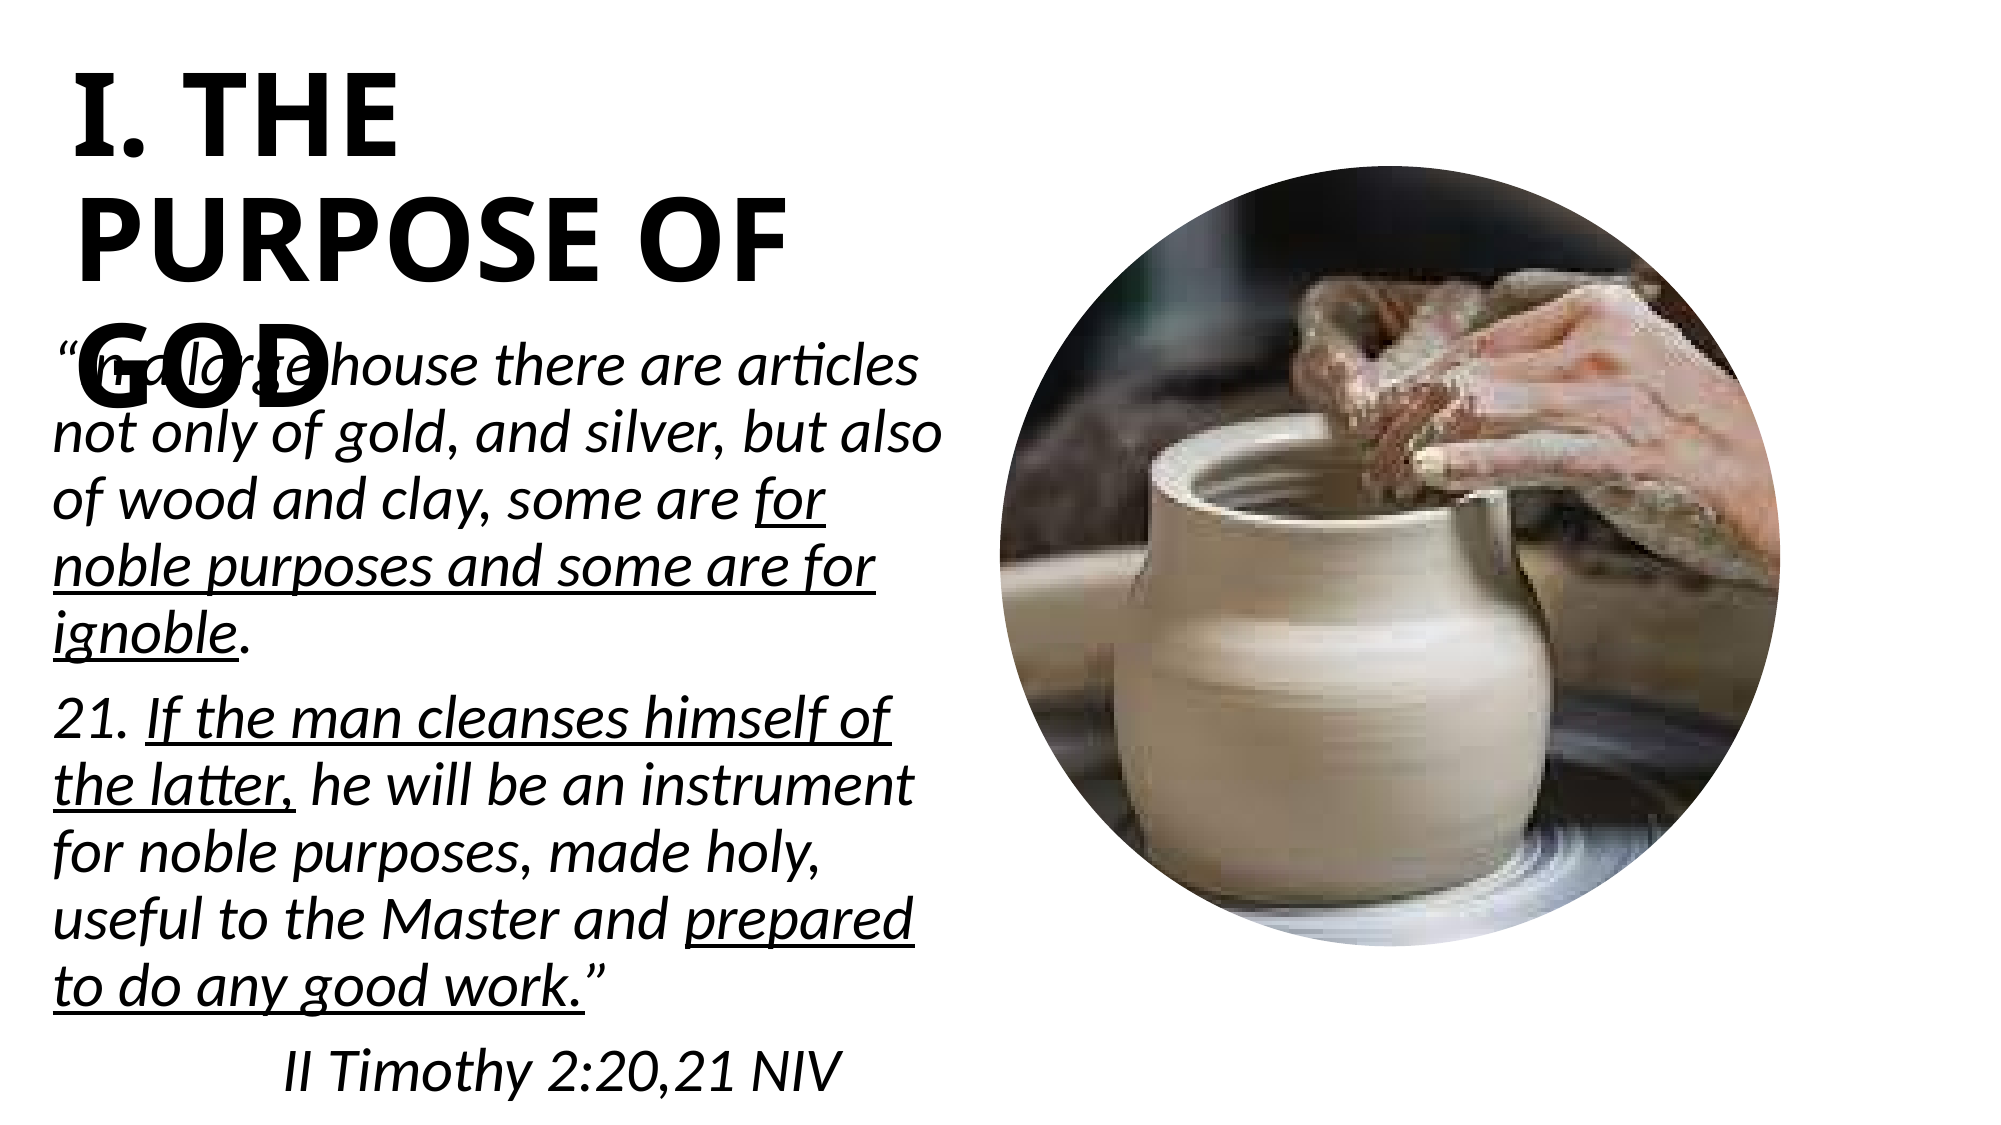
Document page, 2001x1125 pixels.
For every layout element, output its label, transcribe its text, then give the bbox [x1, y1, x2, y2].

picture [999, 166, 1781, 947]
subtitle “In a large house there are articles not only of gold, and silver, but also of wood and clay, some are for noble purposes and some are for ignoble. 21. If the man cleanses himself of the latter, he will be an instrument for noble purposes, made holy, useful to the Master and prepared to do any good work.” II Timothy 2:20,21 NIV [37, 324, 965, 1125]
title I. THE PURPOSE OF GOD [57, 48, 825, 324]
